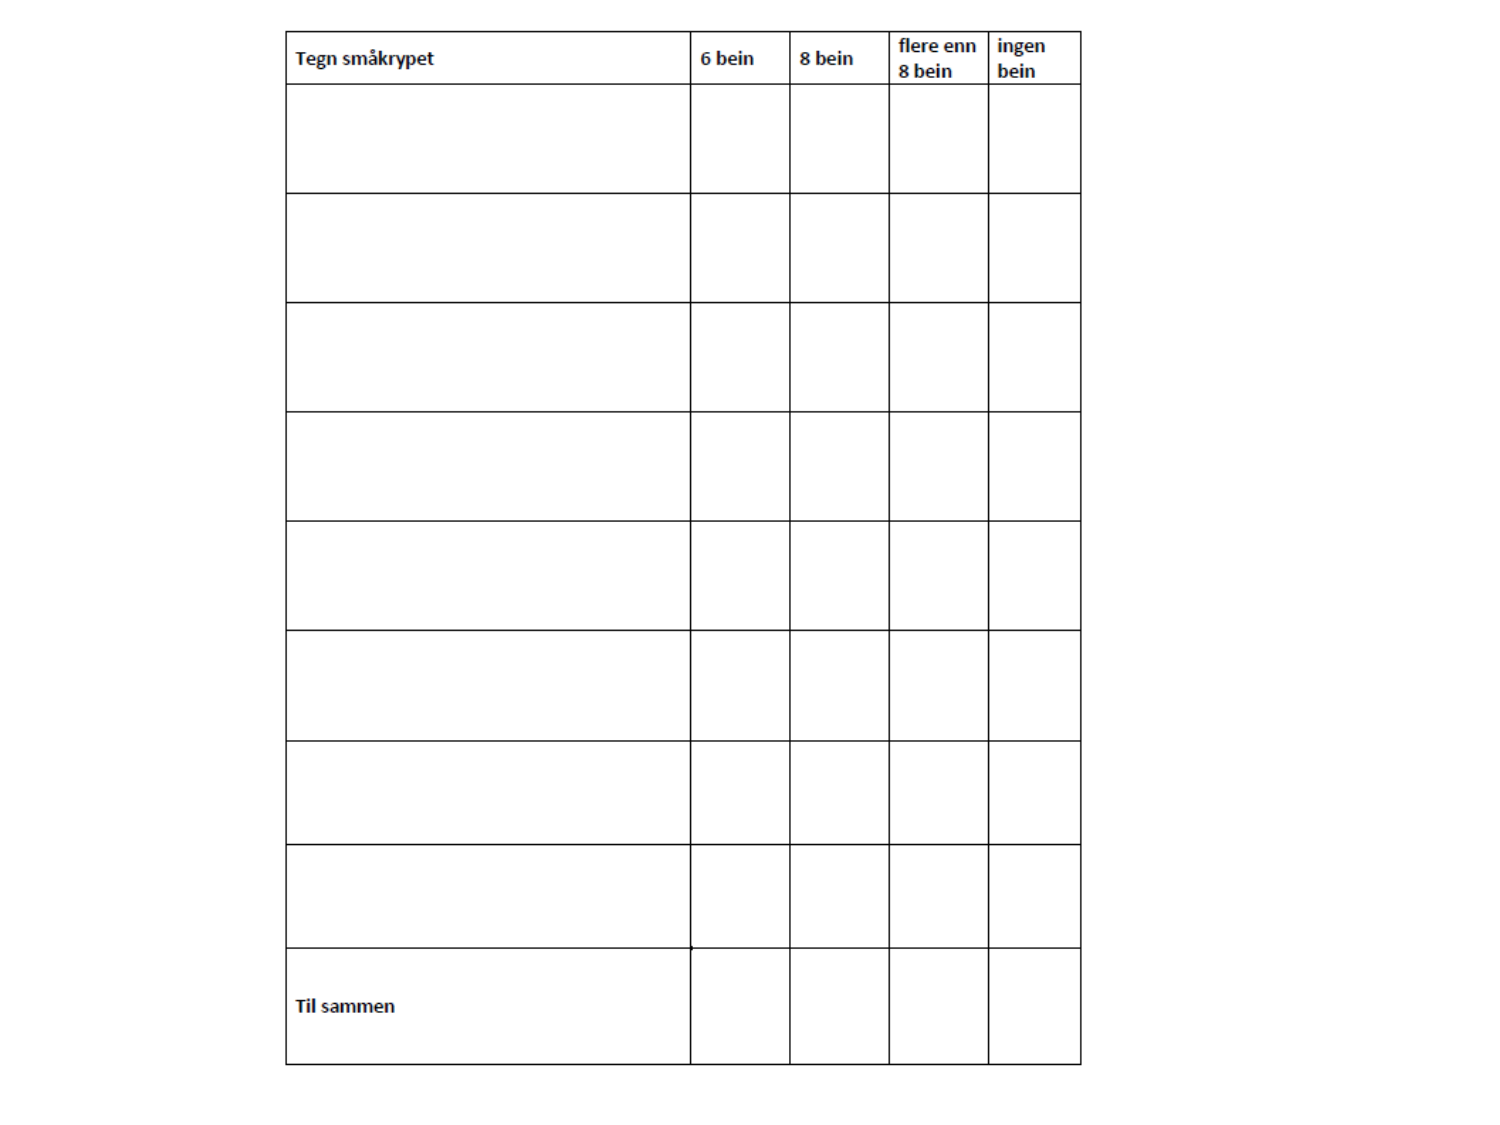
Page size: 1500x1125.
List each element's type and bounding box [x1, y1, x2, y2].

picture [253, 7, 1131, 1098]
